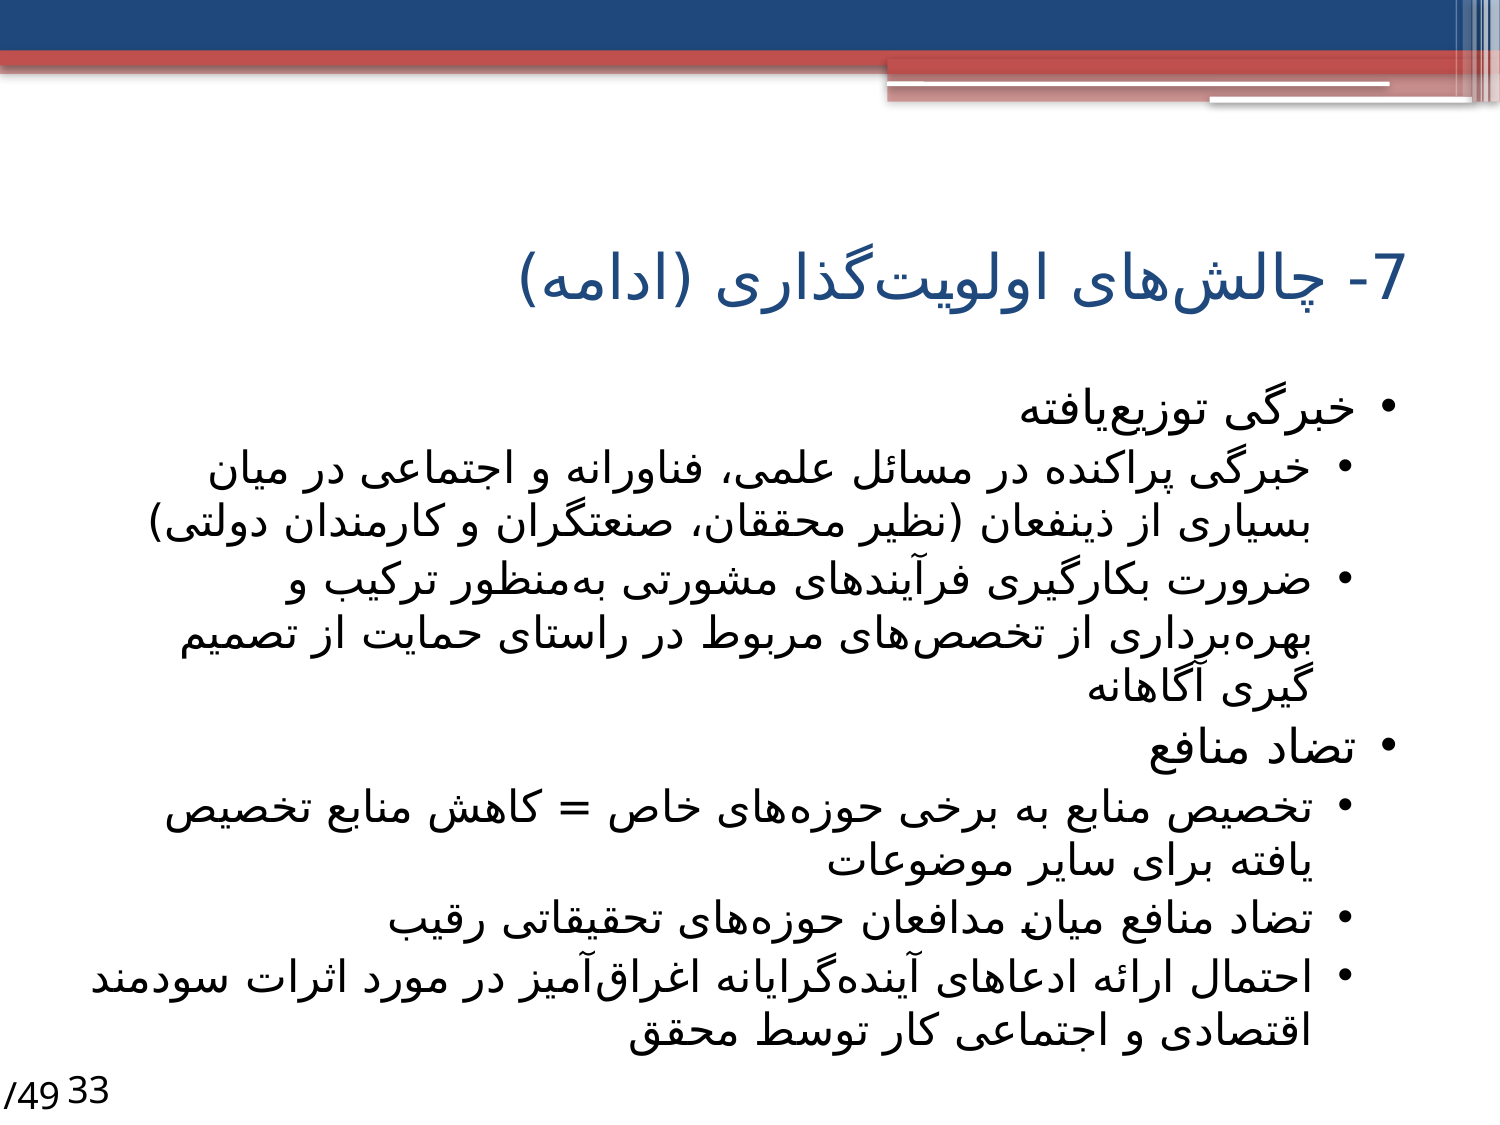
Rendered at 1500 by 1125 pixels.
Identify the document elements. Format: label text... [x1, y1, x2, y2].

slide_number 33 [75, 1065, 125, 1125]
title 7- چالش‌های اولویت‌گذاری (ادامه) [75, 187, 1425, 363]
footer /49 [0, 1064, 75, 1125]
list خبرگی توزیع‌یافته خبرگی پراکنده در مسائل علمی، فناورانه و اجتماعی در میان بسیاری از ذینفعان (نظیر محققان، صنعتگران و کارمندان دولتی) ضرورت بکارگیری فرآیندهای مشورتی به‌منظور ترکیب و بهره‌برداری از تخصص‌های مربوط در راستای حمایت از تصمیم گیری آگاهانه تضاد منافع تخصیص منابع به برخی حوزه‌های خاص = کاهش منابع تخصیص یافته برای سایر موضوعات تضاد منافع میان مدافعان حوزه‌های تحقیقاتی رقیب احتمال ارائه ادعاهای آینده‌گرایانه اغراق‌آمیز در مورد اثرات سودمند اقتصادی و اجتماعی کار توسط محقق [75, 368, 1425, 1079]
